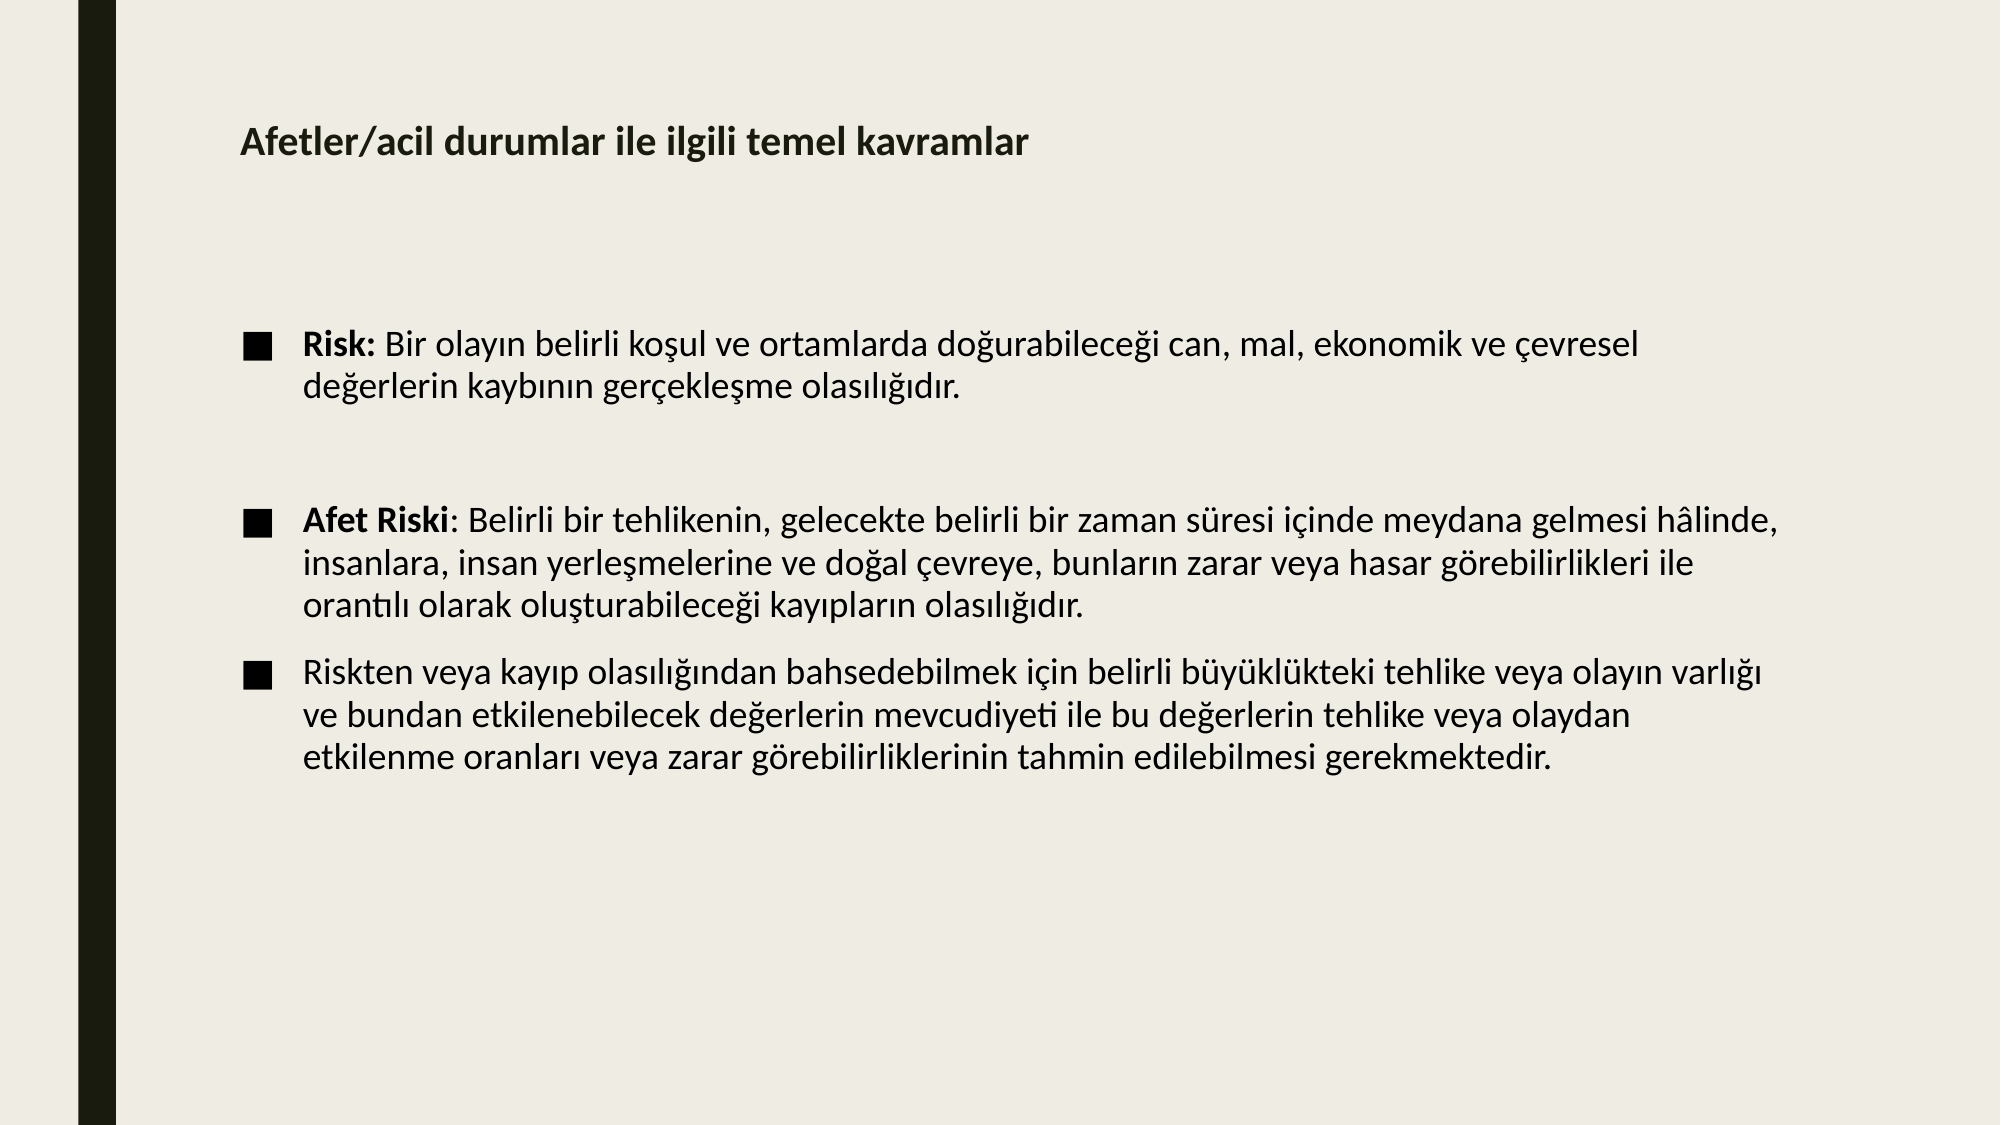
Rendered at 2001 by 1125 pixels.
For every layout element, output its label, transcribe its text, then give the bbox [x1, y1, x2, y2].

list Risk: Bir olayın belirli koşul ve ortamlarda doğurabileceği can, mal, ekonomik ve çevresel değerlerin kaybının gerçekleşme olasılığıdır. Afet Riski: Belirli bir tehlikenin, gelecekte belirli bir zaman süresi içinde meydana gelmesi hâlinde, insanlara, insan yerleşmelerine ve doğal çevreye, bunların zarar veya hasar görebilirlikleri ile orantılı olarak oluşturabileceği kayıpların olasılığıdır. Riskten veya kayıp olasılığından bahsedebilmek için belirli büyüklükteki tehlike veya olayın varlığı ve bundan etkilenebilecek değerlerin mevcudiyeti ile bu değerlerin tehlike veya olaydan etkilenme oranları veya zarar görebilirliklerinin tahmin edilebilmesi gerekmektedir. [225, 314, 1800, 903]
title Afetler/acil durumlar ile ilgili temel kavramlar [225, 112, 1800, 227]
